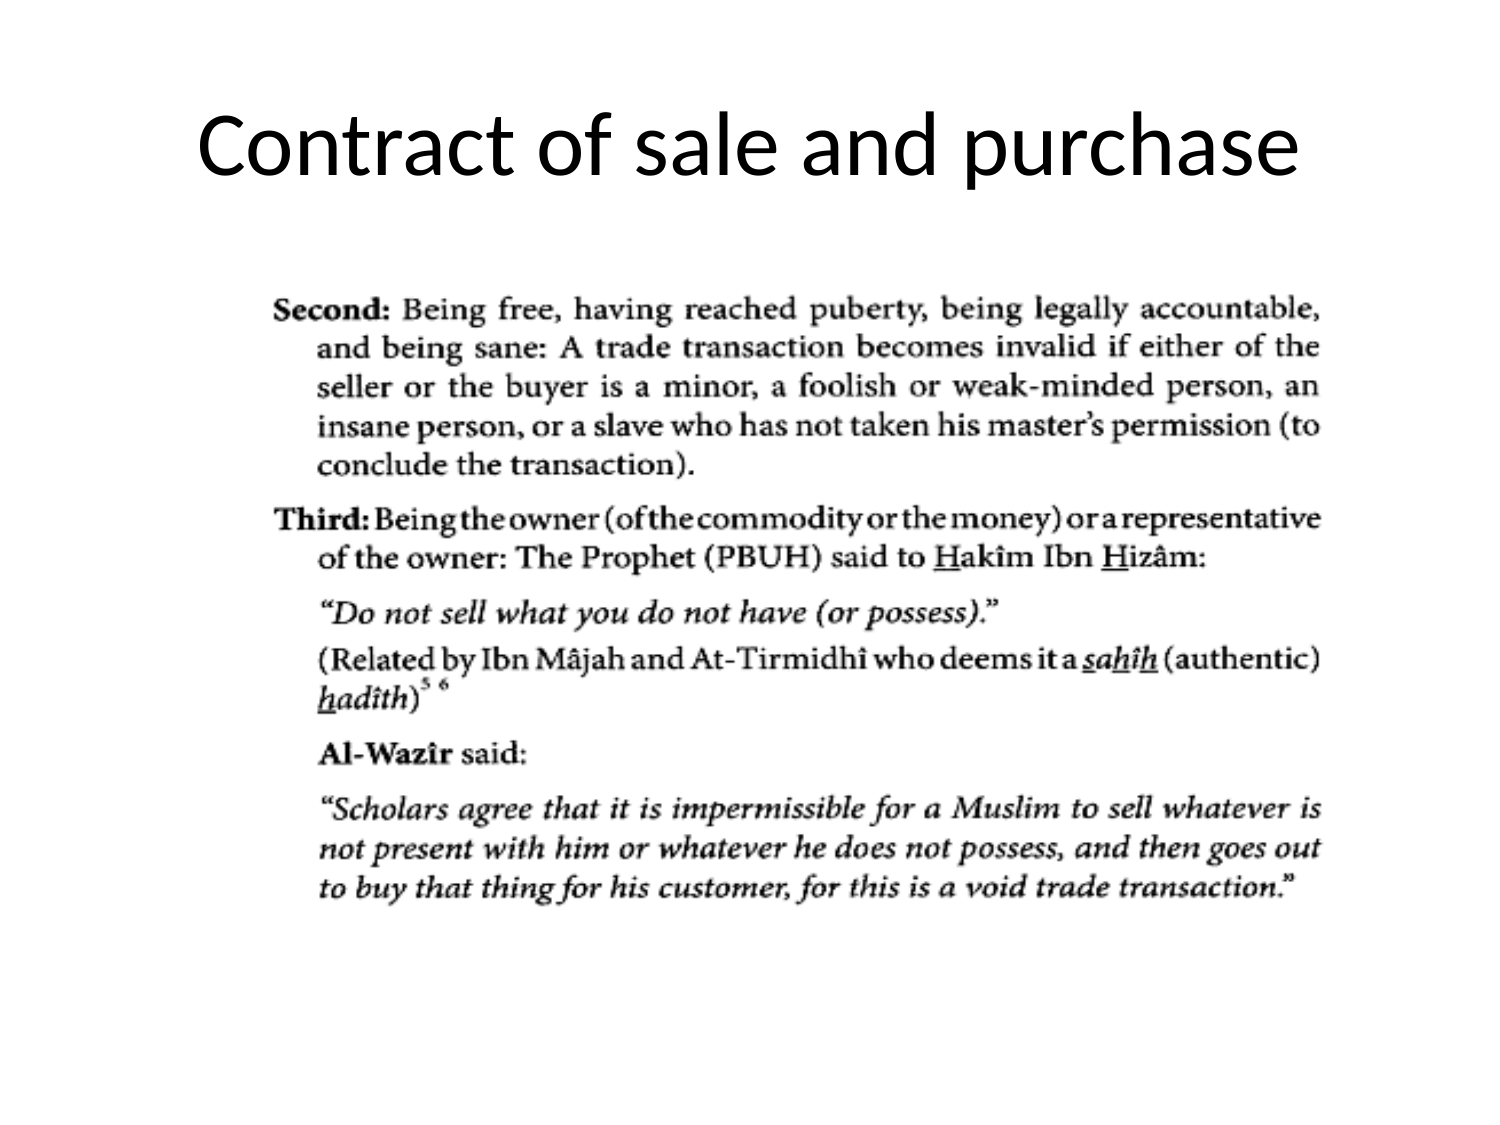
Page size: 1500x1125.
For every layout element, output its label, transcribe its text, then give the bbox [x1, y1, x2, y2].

title Contract of sale and purchase [75, 45, 1425, 233]
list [174, 287, 1372, 930]
